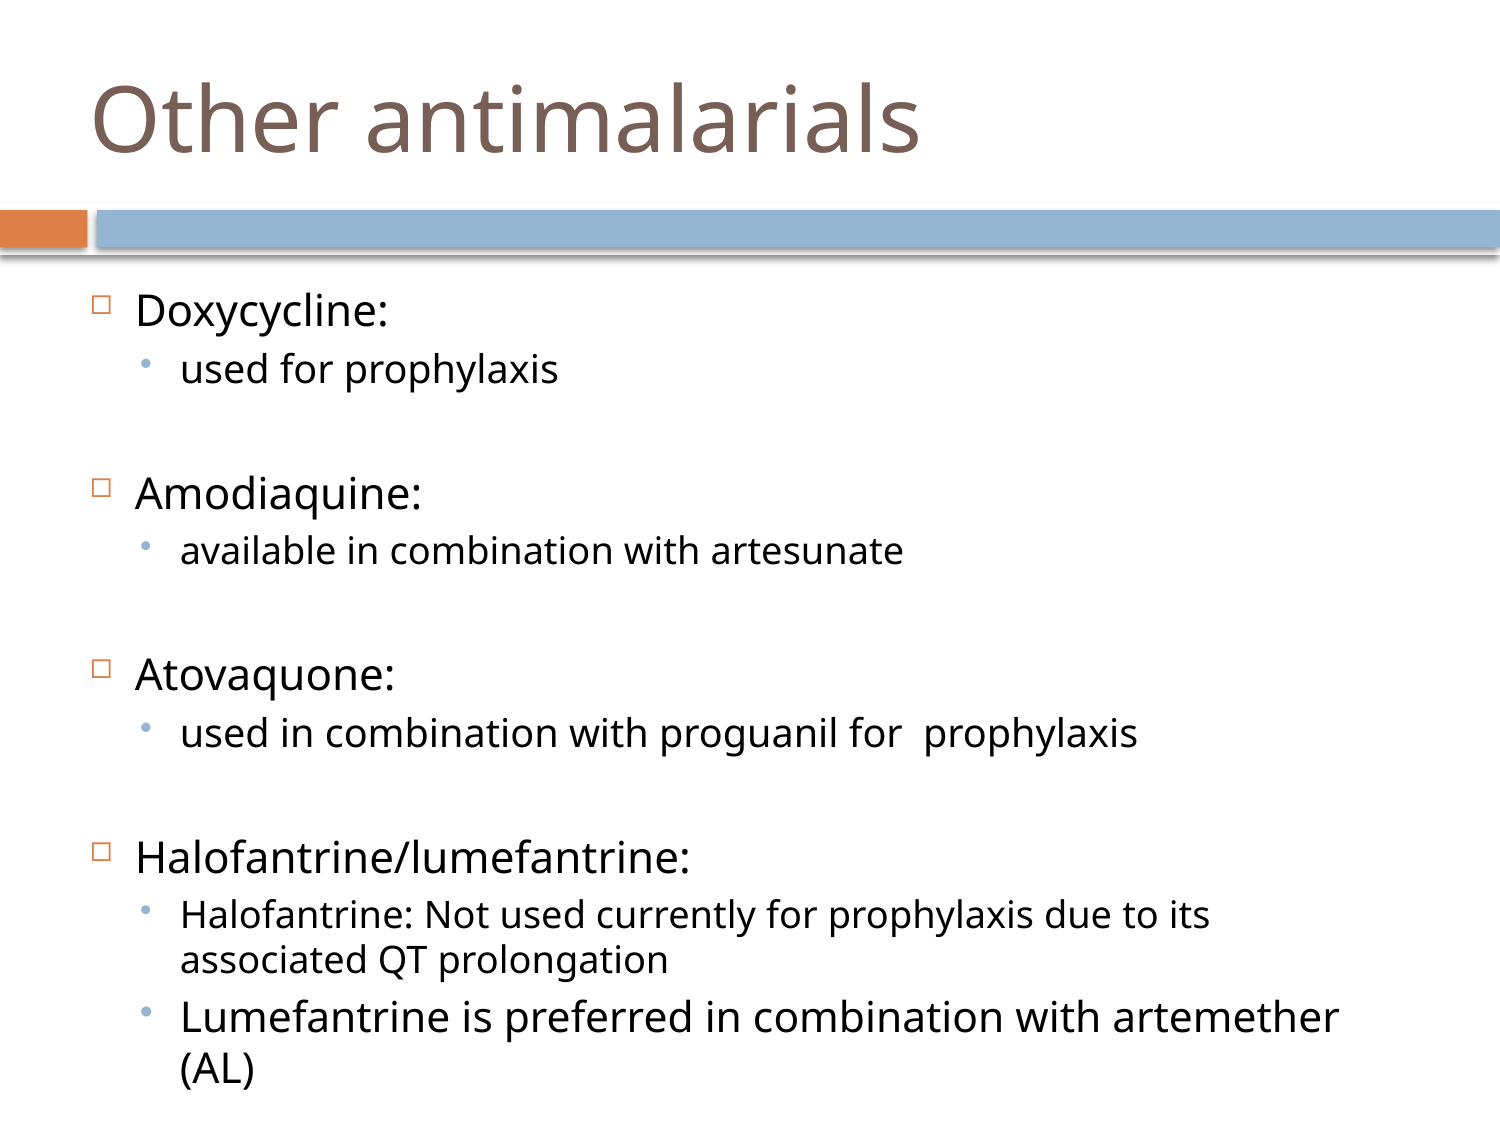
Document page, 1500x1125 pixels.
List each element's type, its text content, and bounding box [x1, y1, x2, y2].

title Other antimalarials [75, 45, 1425, 188]
list Doxycycline: used for prophylaxis Amodiaquine: available in combination with artesunate Atovaquone: used in combination with proguanil for prophylaxis Halofantrine/lumefantrine: Halofantrine: Not used currently for prophylaxis due to its associated QT prolongation Lumefantrine is preferred in combination with artemether (AL) [75, 275, 1425, 1100]
